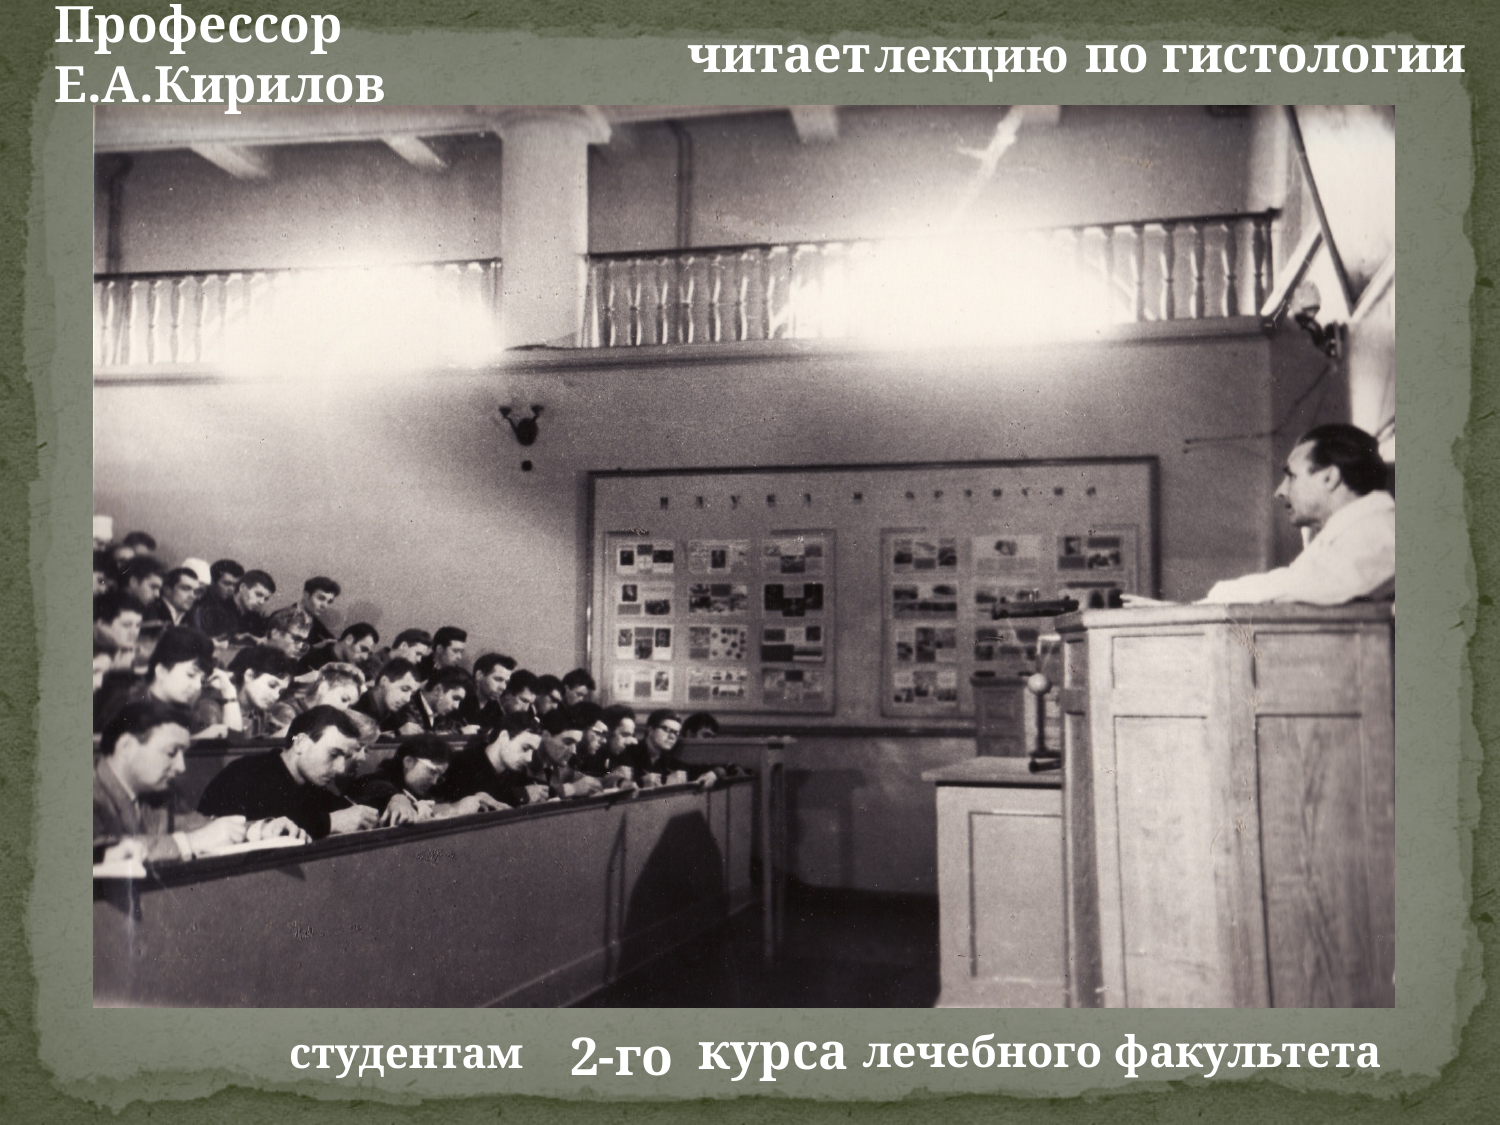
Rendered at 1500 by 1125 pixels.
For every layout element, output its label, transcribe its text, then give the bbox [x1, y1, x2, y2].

text_box студентам [269, 1018, 587, 1104]
text_box Профессор Е.А.Кирилов [46, 0, 680, 106]
text_box читает [680, 0, 938, 94]
text_box курса [715, 1018, 891, 1092]
text_box 2-го [587, 1018, 715, 1102]
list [97, 109, 1392, 1007]
text_box лекцию [938, 0, 1078, 94]
text_box лечебного факультета [855, 996, 1430, 1104]
text_box по гистологии [1078, 0, 1477, 106]
